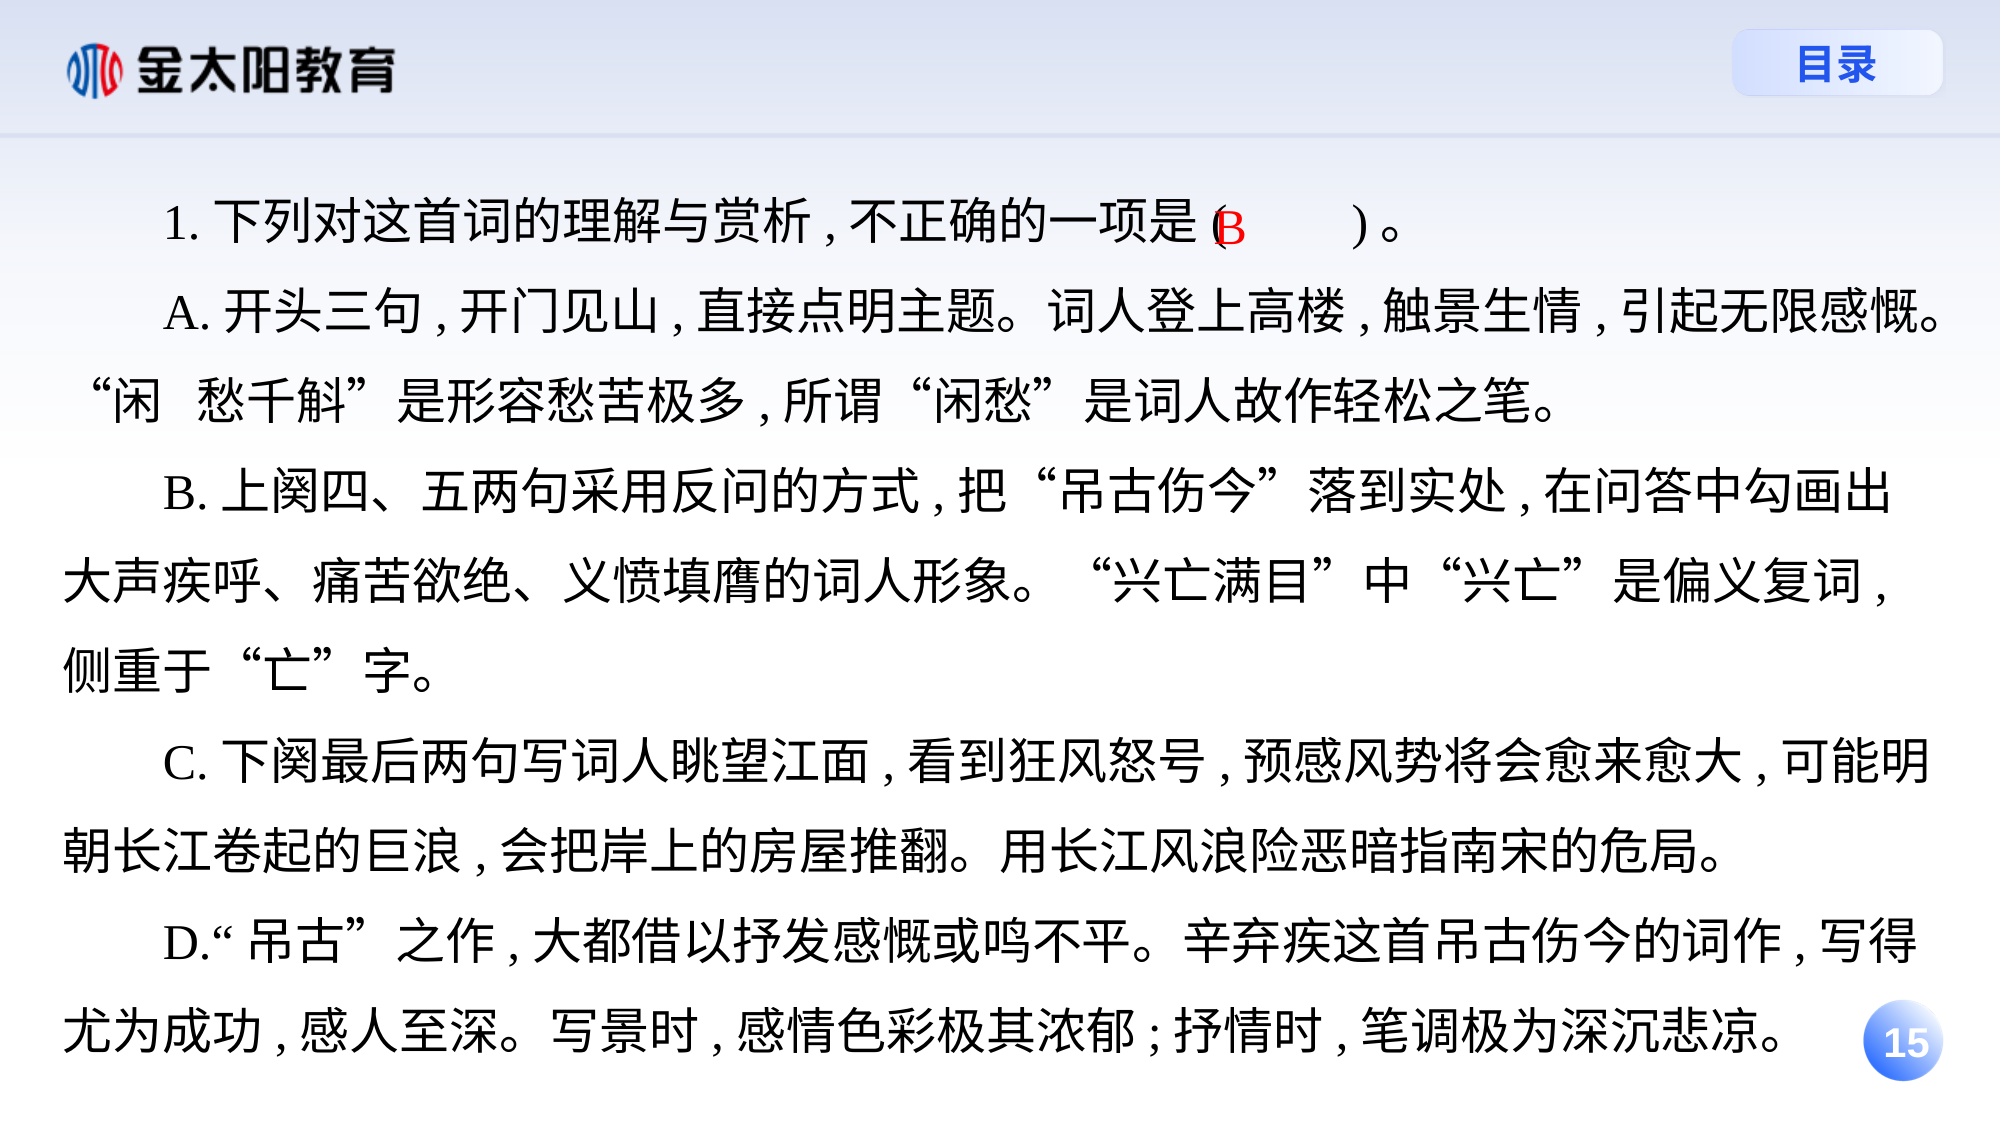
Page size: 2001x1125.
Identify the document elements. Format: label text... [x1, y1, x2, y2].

text_box B [1199, 164, 1261, 254]
picture [0, 0, 2000, 1125]
text_box 1.下列对这首词的理解与赏析,不正确的一项是( )。 A.开头三句,开门见山,直接点明主题。词人登上高楼,触景生情,引起无限感慨。“闲 愁千斛”是形容愁苦极多,所谓“闲愁”是词人故作轻松之笔。 B.上阕四、五两句采用反问的方式,把“吊古伤今”落到实处,在问答中勾画出大声疾呼、痛苦欲绝、义愤填膺的词人形象。“兴亡满目”中“兴亡”是偏义复词,侧重于“亡”字。 C.下阕最后两句写词人眺望江面,看到狂风怒号,预感风势将会愈来愈大,可能明朝长江卷起的巨浪,会把岸上的房屋推翻。用长江风浪险恶暗指南宋的危局。 D.“吊古”之作,大都借以抒发感慨或鸣不平。辛弃疾这首吊古伤今的词作,写得尤为成功,感人至深。写景时,感情色彩极其浓郁;抒情时,笔调极为深沉悲凉。 [62, 159, 1937, 1051]
